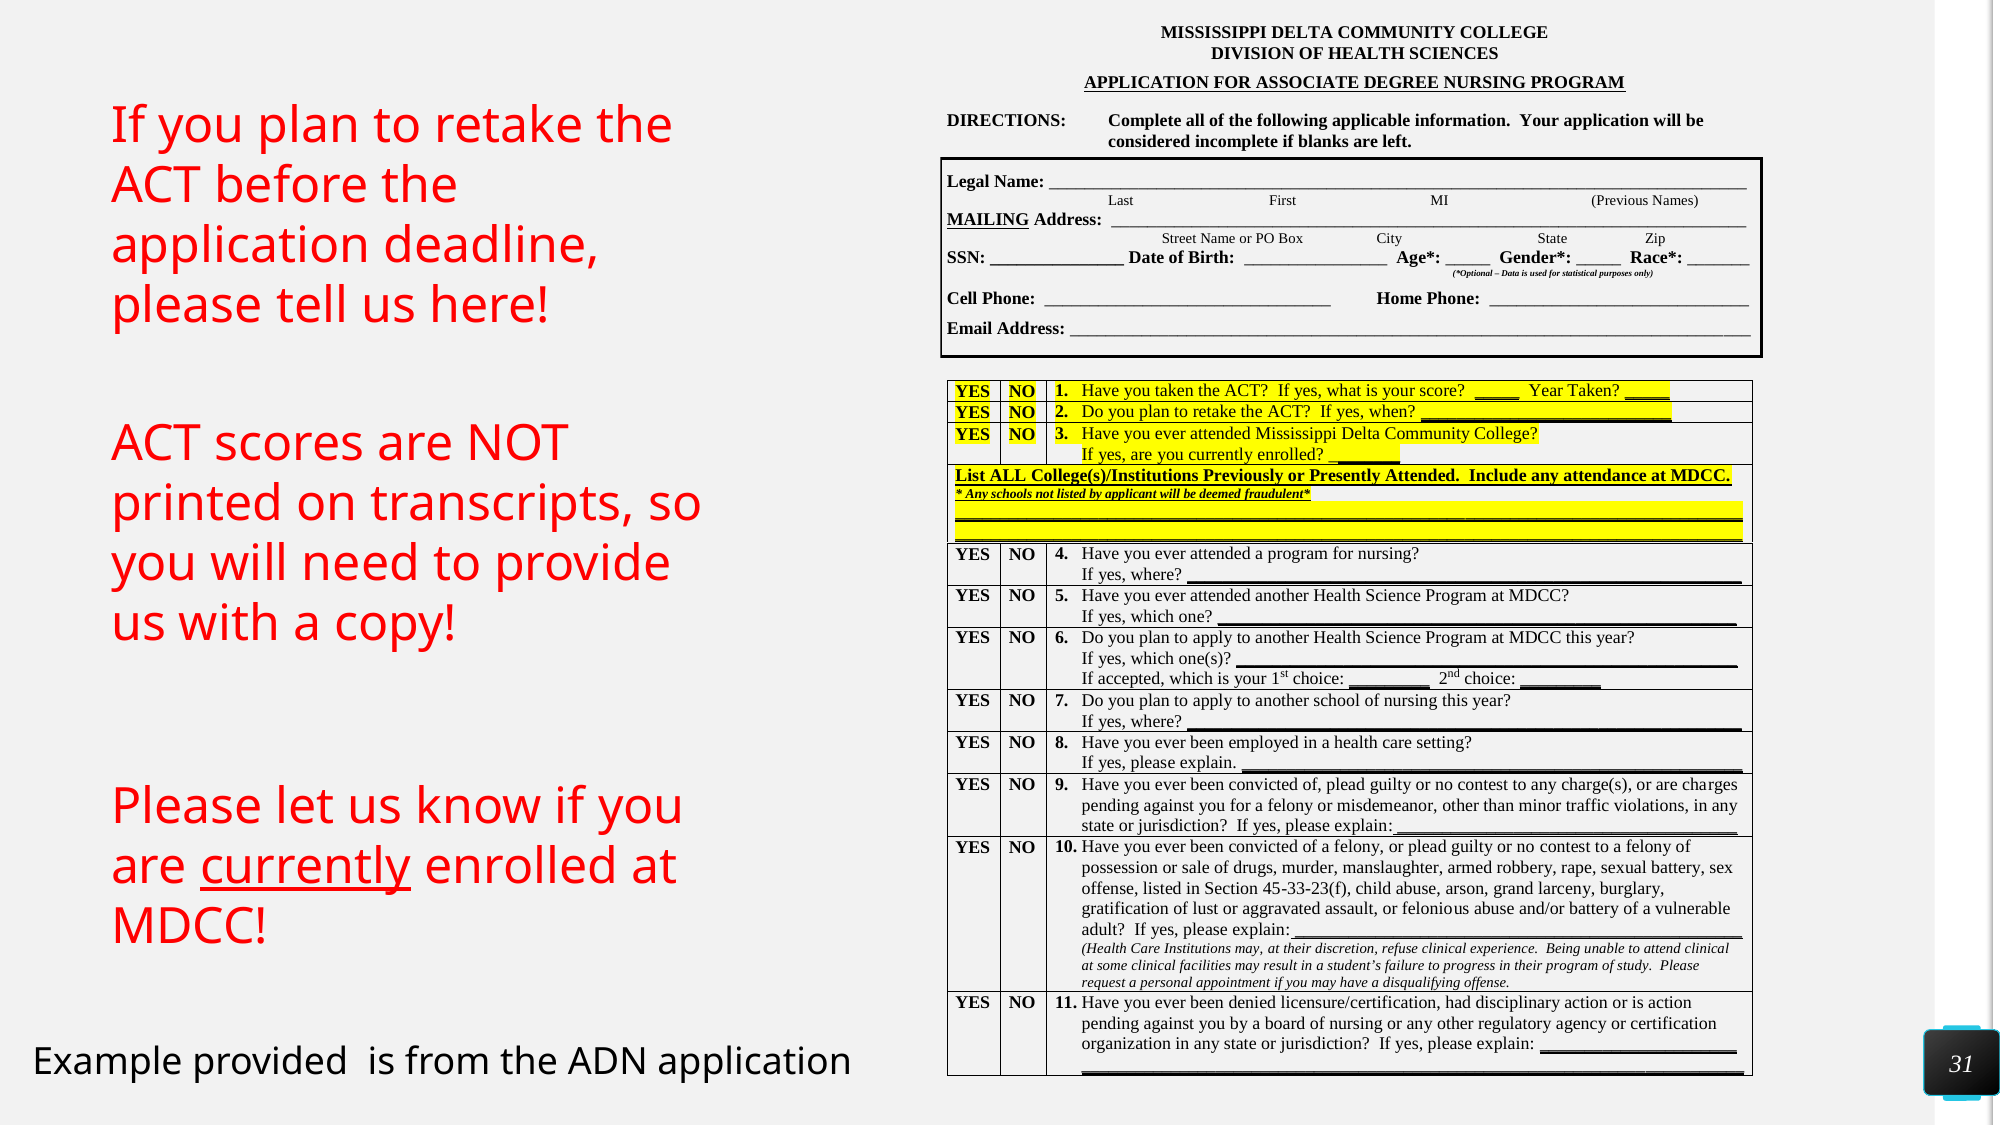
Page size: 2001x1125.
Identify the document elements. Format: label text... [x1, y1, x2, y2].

picture [940, 21, 1766, 1096]
text_box Please let us know if you are currently enrolled at MDCC! [96, 766, 739, 961]
text_box Example provided is from the ADN application [17, 1029, 868, 1090]
slide_number 31 [1923, 1029, 2000, 1096]
text_box ACT scores are NOT printed on transcripts, so you will need to provide us with a copy! [96, 403, 739, 658]
text_box If you plan to retake the ACT before the application deadline, please tell us here! [96, 85, 739, 340]
